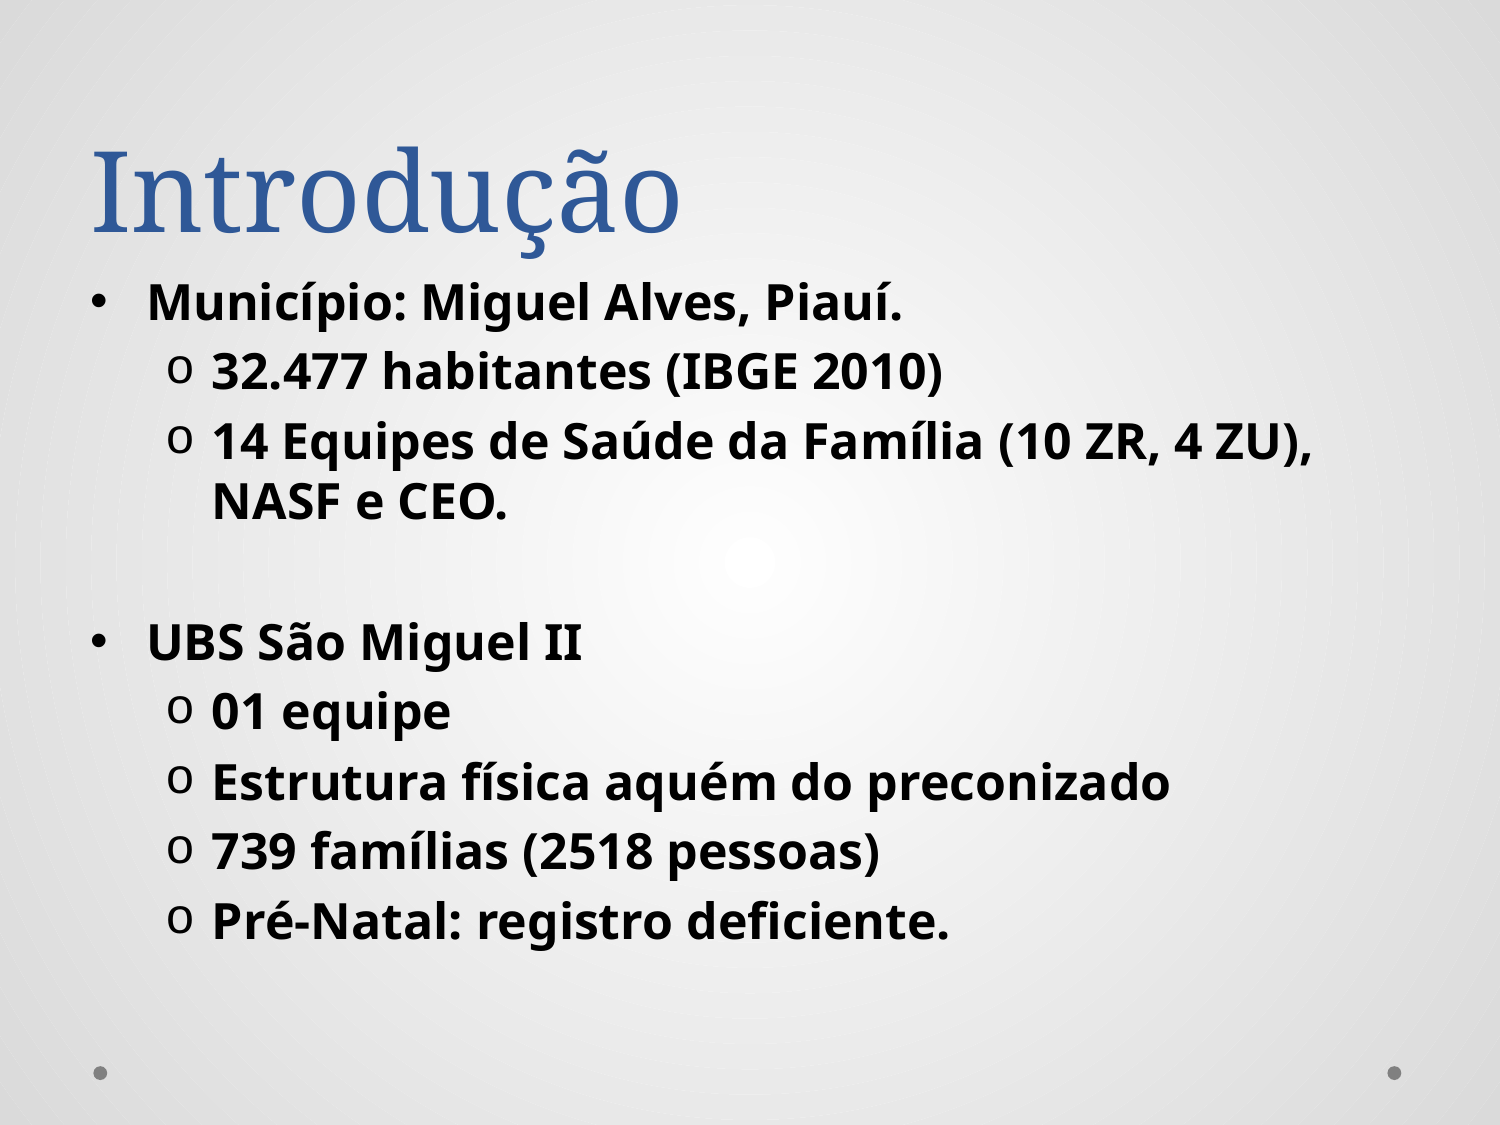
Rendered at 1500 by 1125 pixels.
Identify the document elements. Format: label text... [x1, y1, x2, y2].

title Introdução [75, 0, 1425, 262]
list Município: Miguel Alves, Piauí. 32.477 habitantes (IBGE 2010) 14 Equipes de Saúde da Família (10 ZR, 4 ZU), NASF e CEO. UBS São Miguel II 01 equipe Estrutura física aquém do preconizado 739 famílias (2518 pessoas) Pré-Natal: registro deficiente. [75, 262, 1425, 1005]
